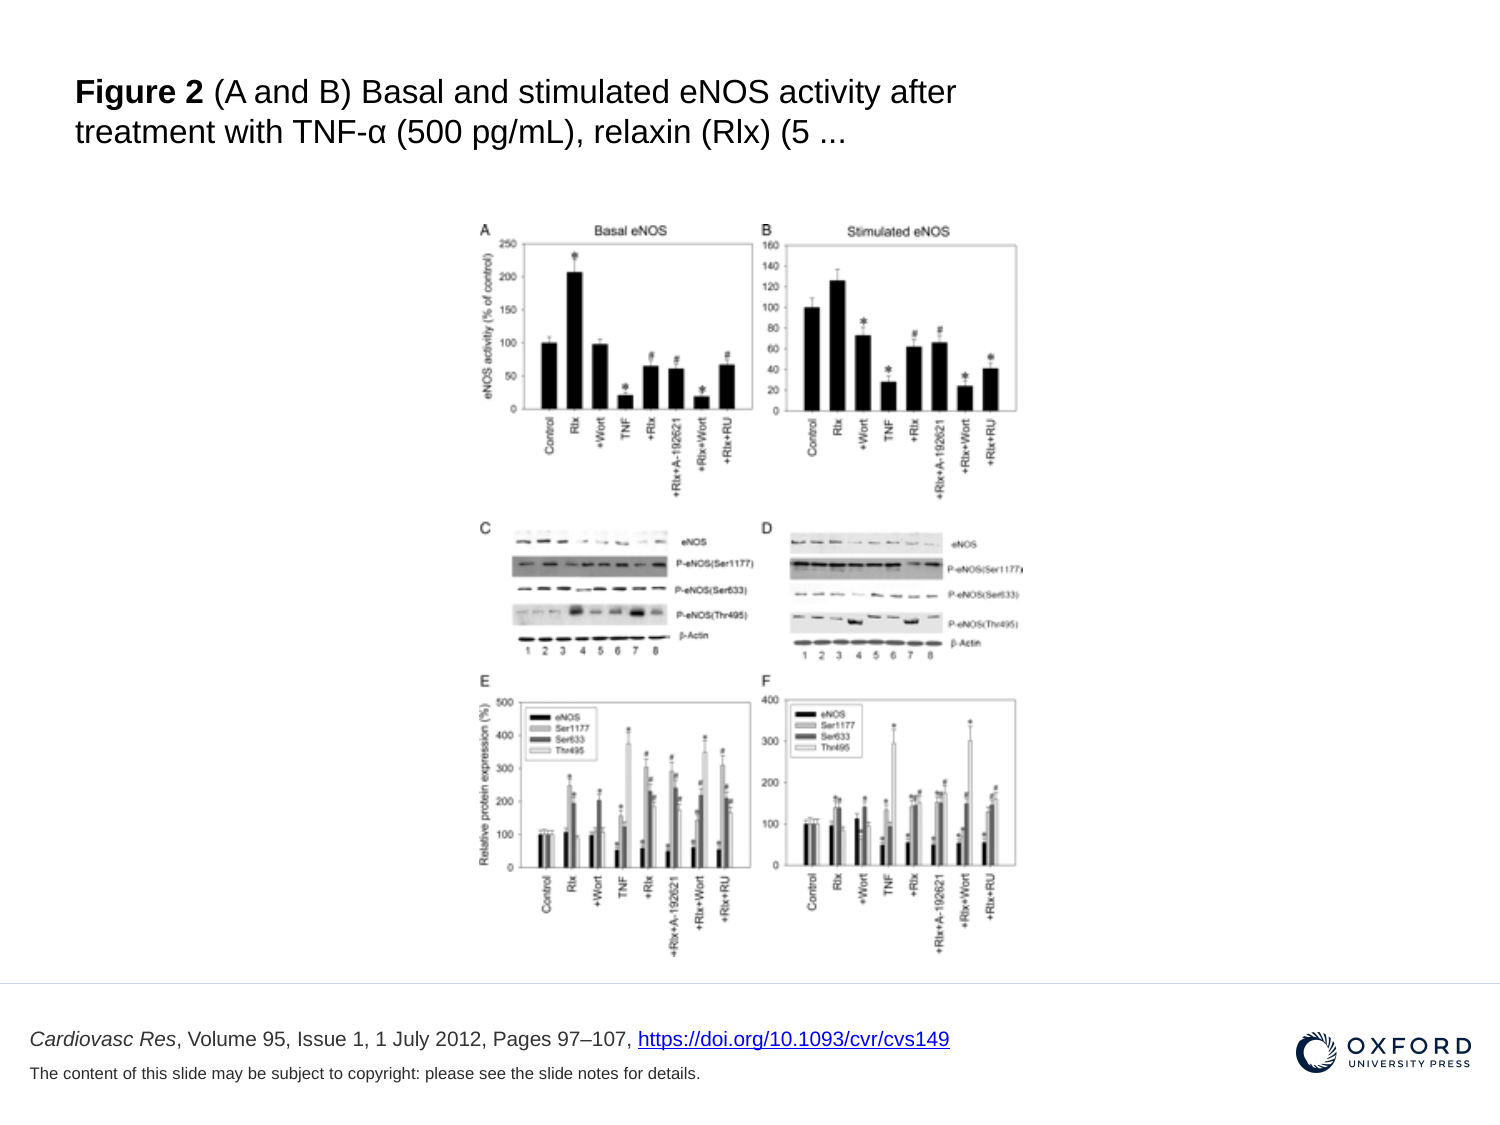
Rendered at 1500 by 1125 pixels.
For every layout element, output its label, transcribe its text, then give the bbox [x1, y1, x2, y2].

footer Cardiovasc Res, Volume 95, Issue 1, 1 July 2012, Pages 97–107, https://doi.org/10.1093/cvr/cvs149 The content of this slide may be subject to copyright: please see the slide notes for details. [0, 983, 1260, 1125]
picture [1296, 1032, 1471, 1073]
title Figure 2 (A and B) Basal and stimulated eNOS activity after treatment with TNF-α (500 pg/mL), relaxin (Rlx) (5 ... [75, 69, 1078, 171]
picture [479, 224, 1023, 957]
